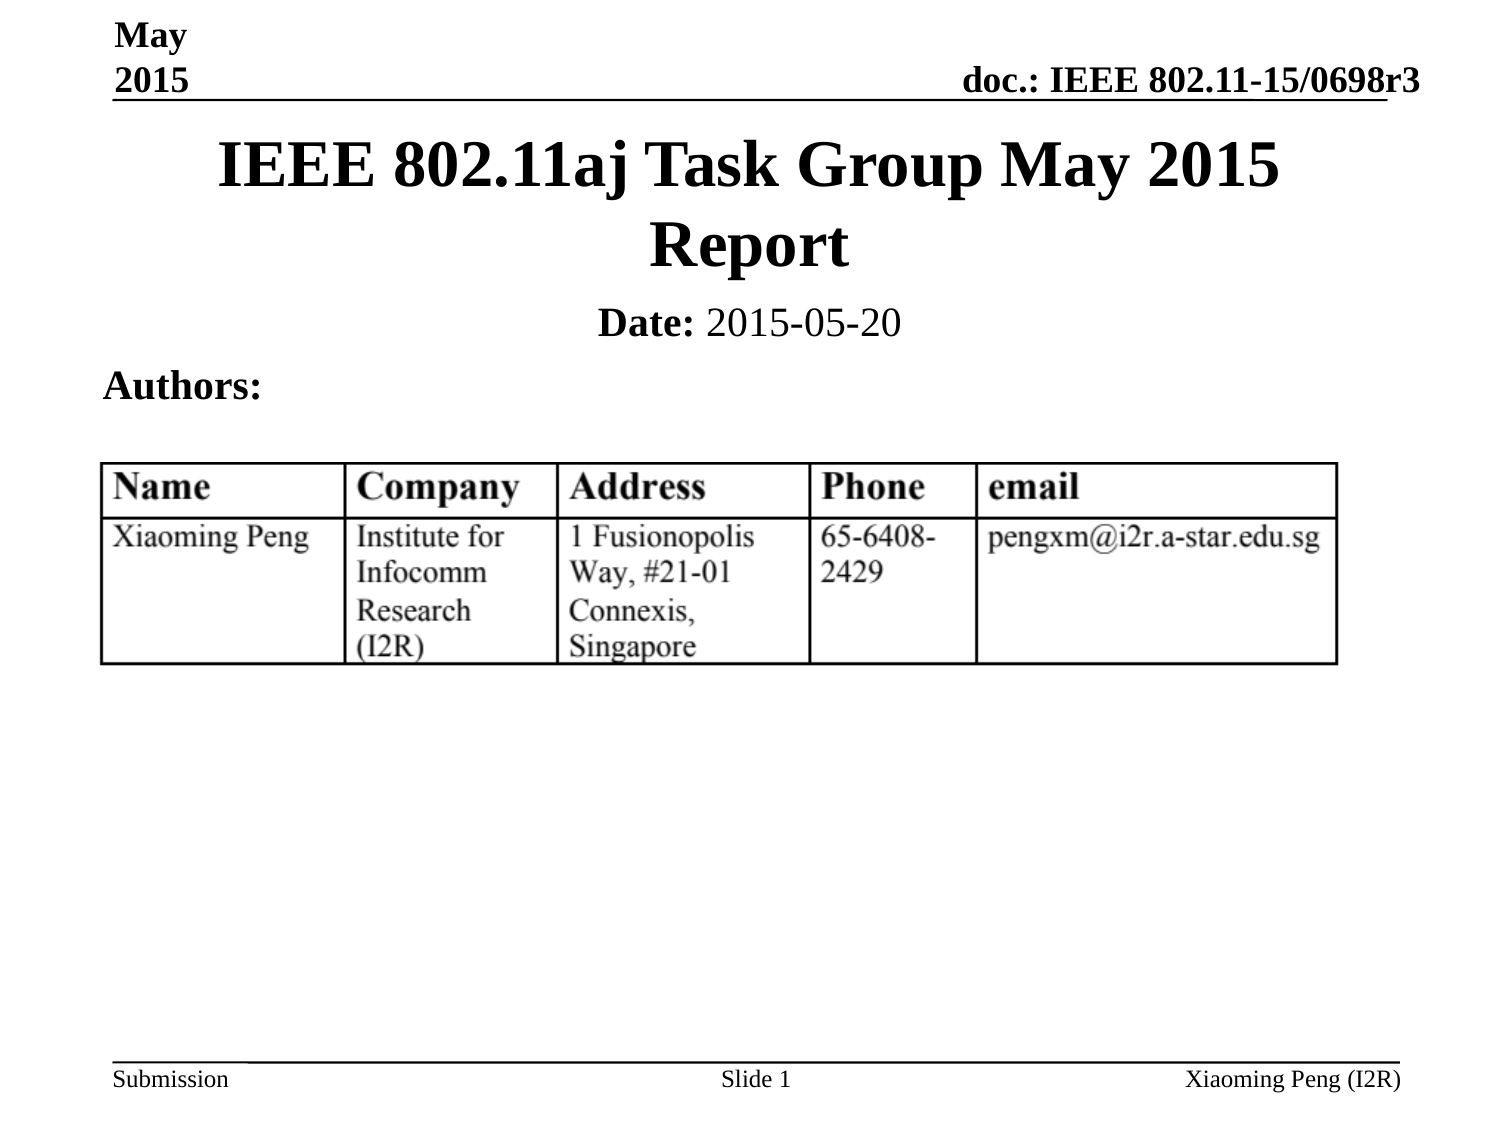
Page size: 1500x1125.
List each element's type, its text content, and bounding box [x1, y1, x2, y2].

text_box Authors: [87, 349, 325, 413]
footer Xiaoming Peng (I2R) [862, 1061, 1402, 1093]
slide_number Slide 1 [712, 1061, 800, 1093]
text_box IEEE 802.11aj Task Group May 2015 Report [112, 112, 1388, 288]
text_box Date: 2015-05-20 [112, 288, 1388, 350]
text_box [87, 462, 1359, 707]
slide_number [114, 54, 259, 101]
